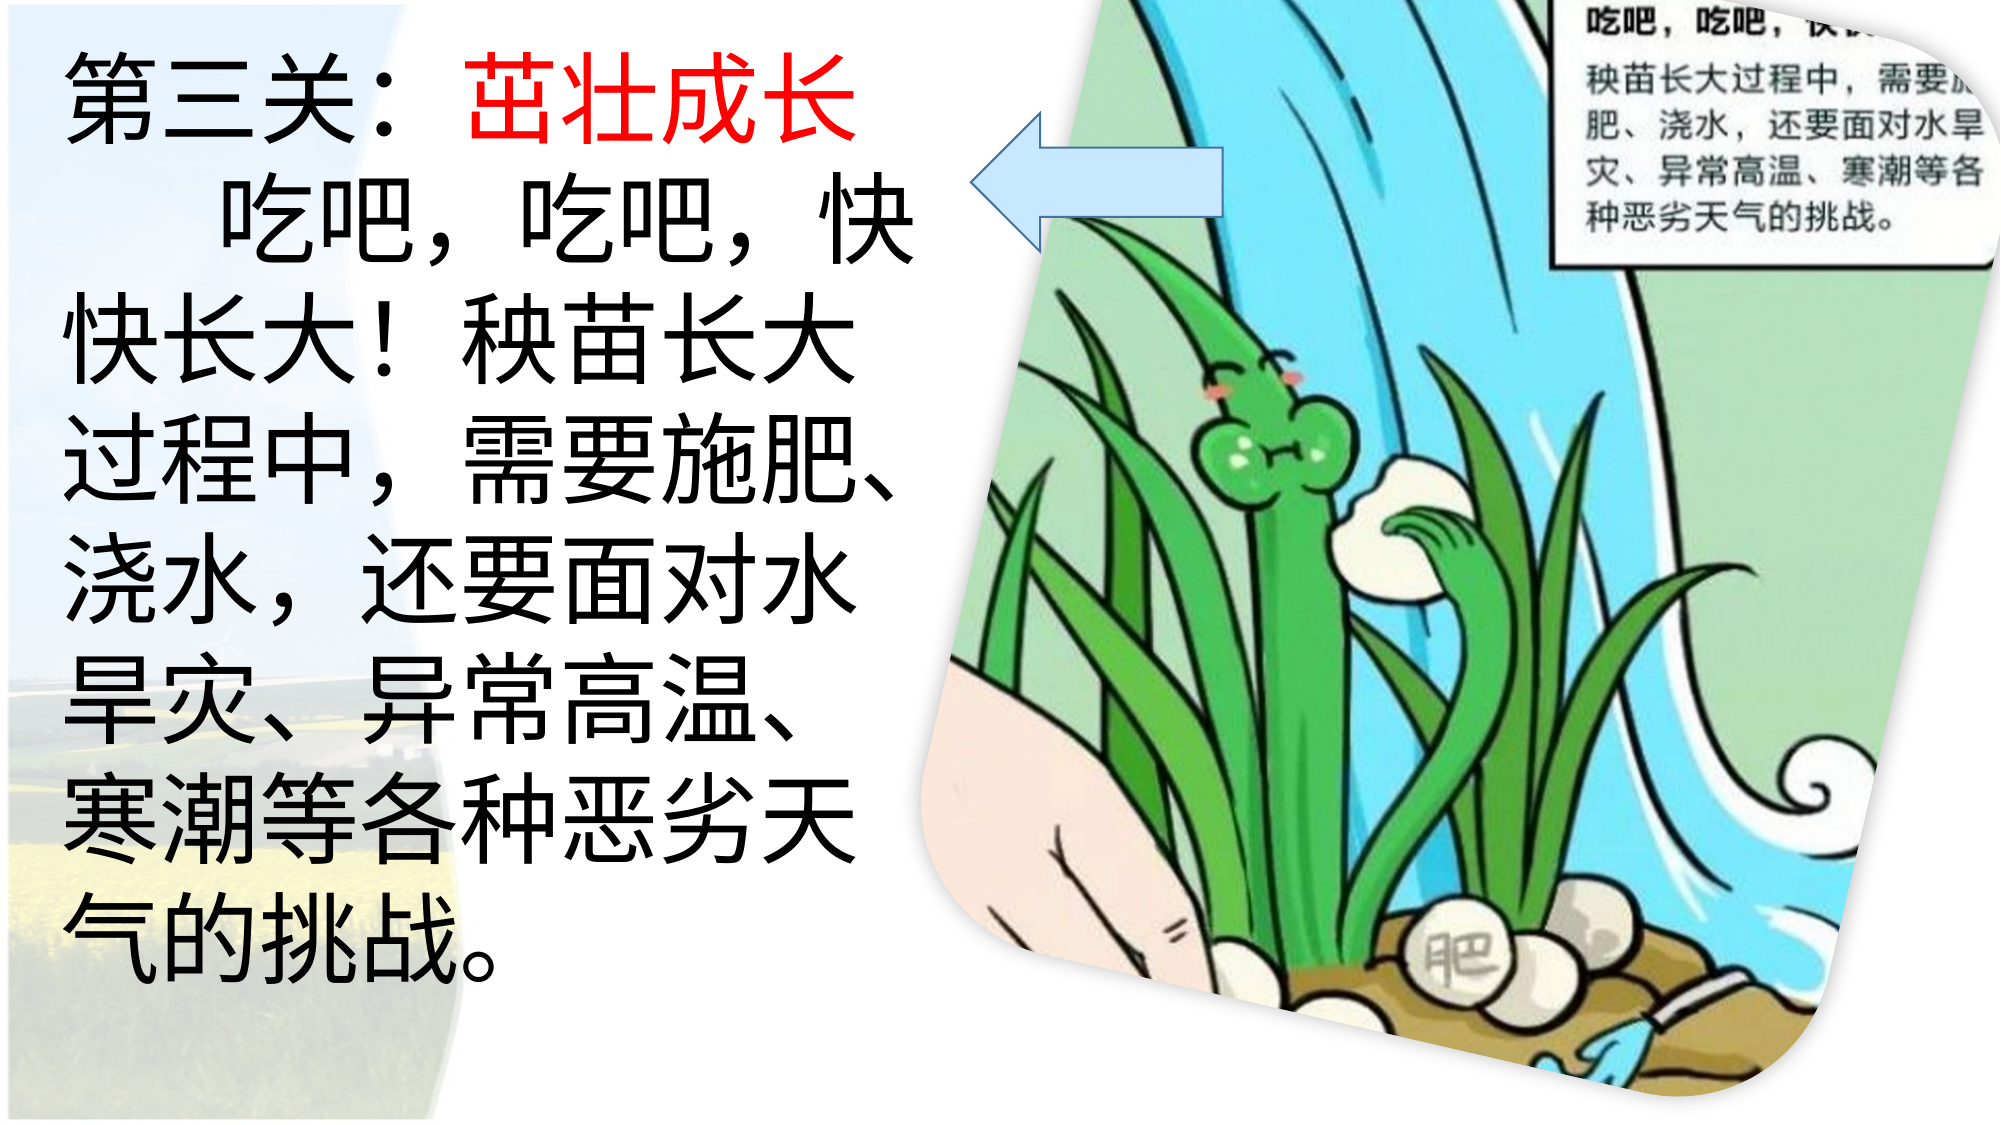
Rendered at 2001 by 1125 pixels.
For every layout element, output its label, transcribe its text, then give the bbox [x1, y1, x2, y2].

text_box [969, 152, 999, 212]
picture [959, 0, 2001, 1097]
text_box 第三关：茁壮成长 吃吧，吃吧，快快长大！秧苗长大过程中，需要施肥、浇水，还要面对水旱灾、异常高温、寒潮等各种恶劣天气的挑战。 [45, 28, 959, 1004]
